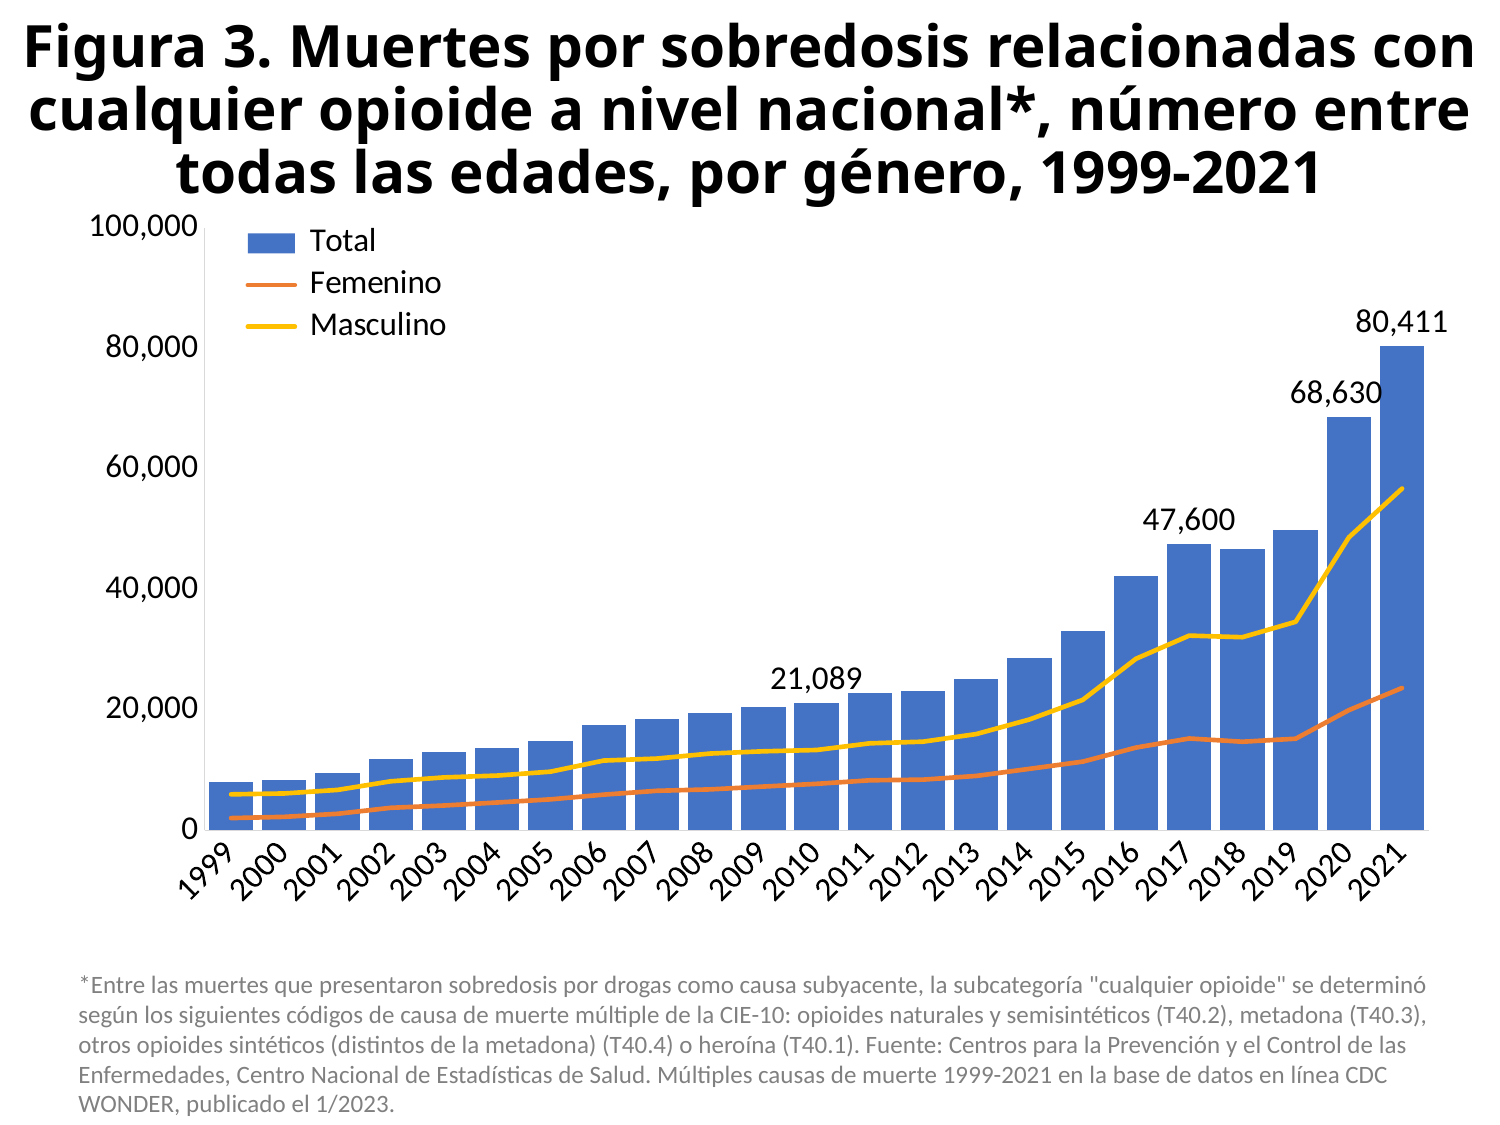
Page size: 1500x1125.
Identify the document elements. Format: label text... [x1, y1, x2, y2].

title Figura 3. Muertes por sobredosis relacionadas con cualquier opioide a nivel nacional*, número entre todas las edades, por género, 1999-2021 [0, 3, 1500, 221]
chart [49, 188, 1449, 961]
text_box *Entre las muertes que presentaron sobredosis por drogas como causa subyacente, la subcategoría "cualquier opioide" se determinó según los siguientes códigos de causa de muerte múltiple de la CIE-10: opioides naturales y semisintéticos (T40.2), metadona (T40.3), otros opioides sintéticos (distintos de la metadona) (T40.4) o heroína (T40.1). Fuente: Centros para la Prevención y el Control de las Enfermedades, Centro Nacional de Estadísticas de Salud. Múltiples causas de muerte 1999-2021 en la base de datos en línea CDC WONDER, publicado el 1/2023. [63, 960, 1463, 1125]
